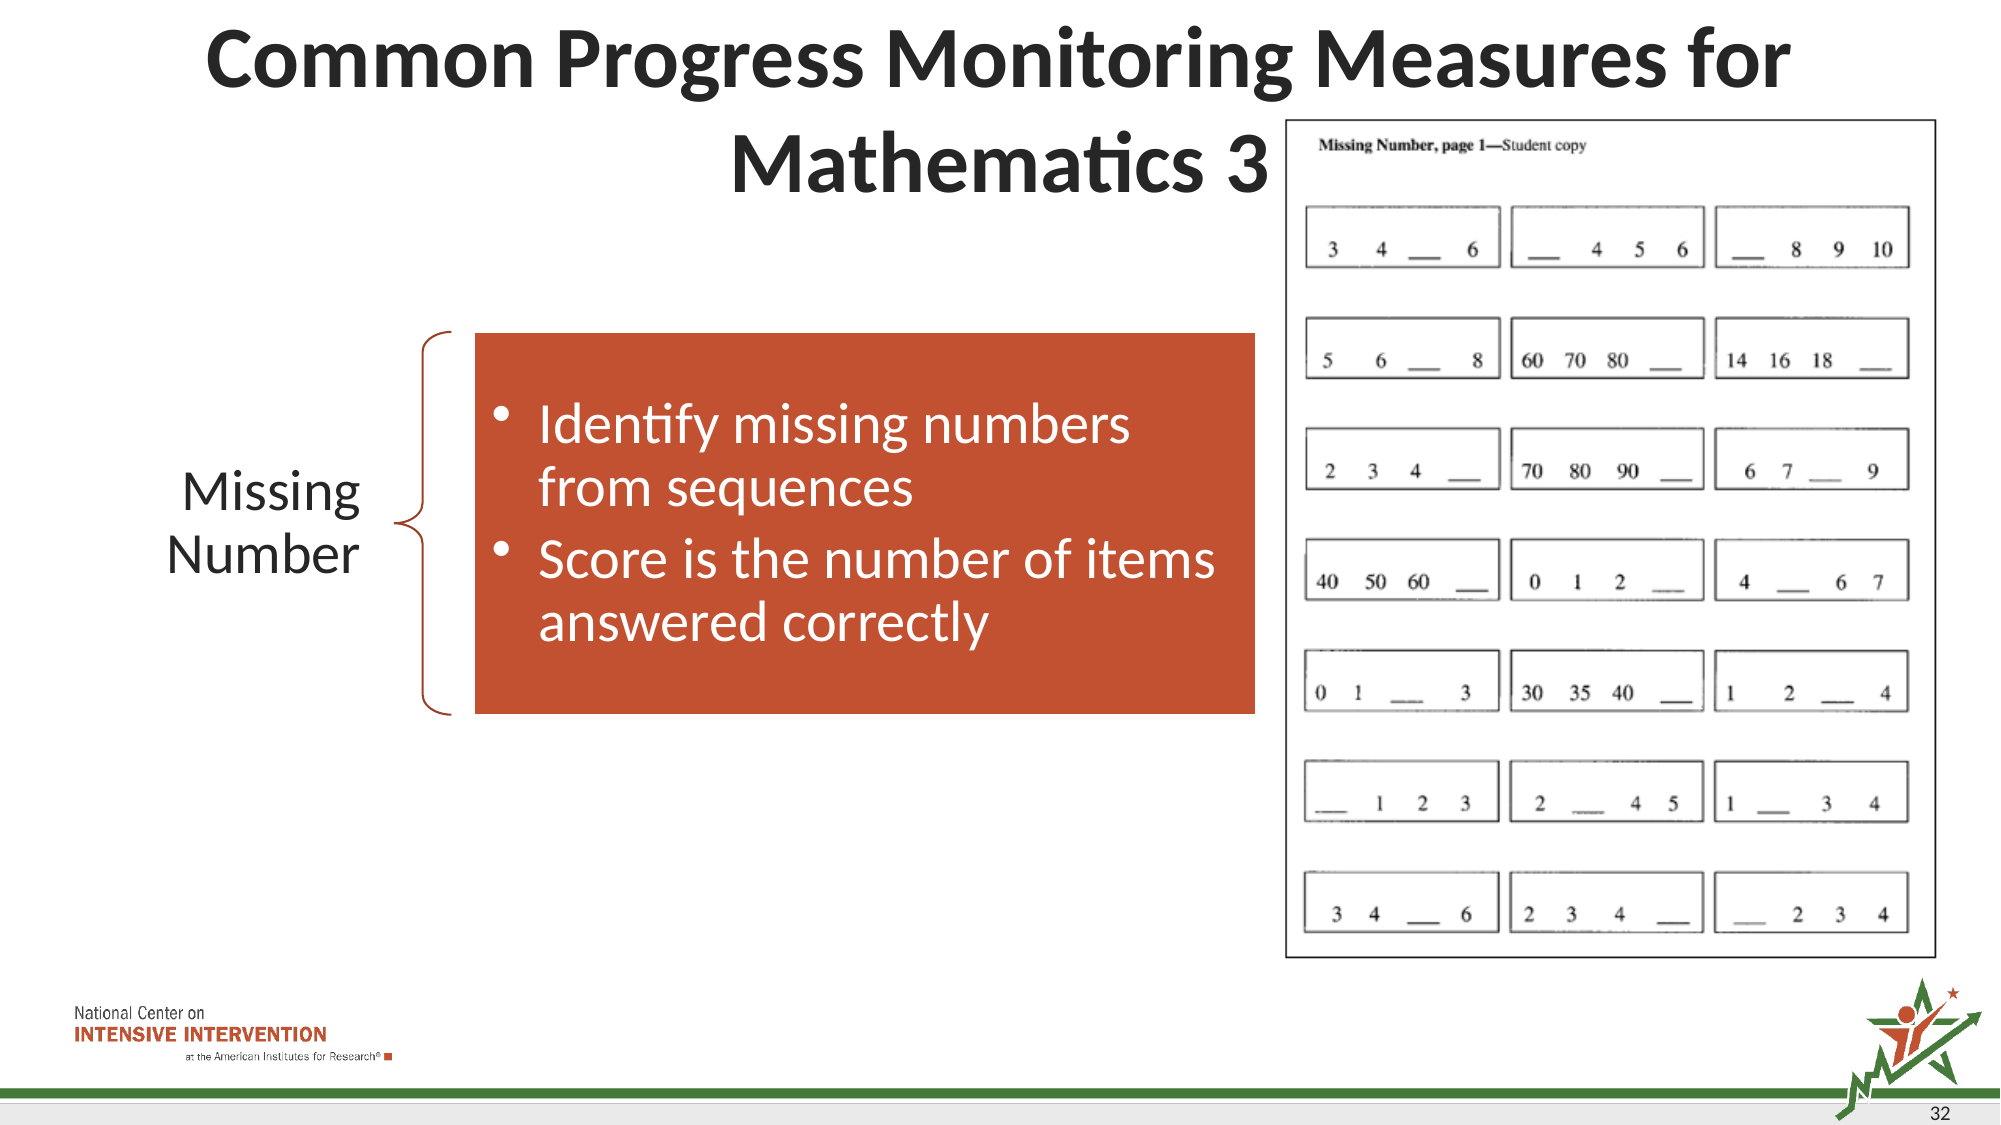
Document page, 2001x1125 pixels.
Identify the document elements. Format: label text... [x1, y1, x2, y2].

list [0, 331, 1257, 715]
slide_number 32 [1925, 1099, 1951, 1125]
title Common Progress Monitoring Measures for Mathematics 3 [75, 0, 1925, 210]
picture [0, 0, 2000, 1125]
